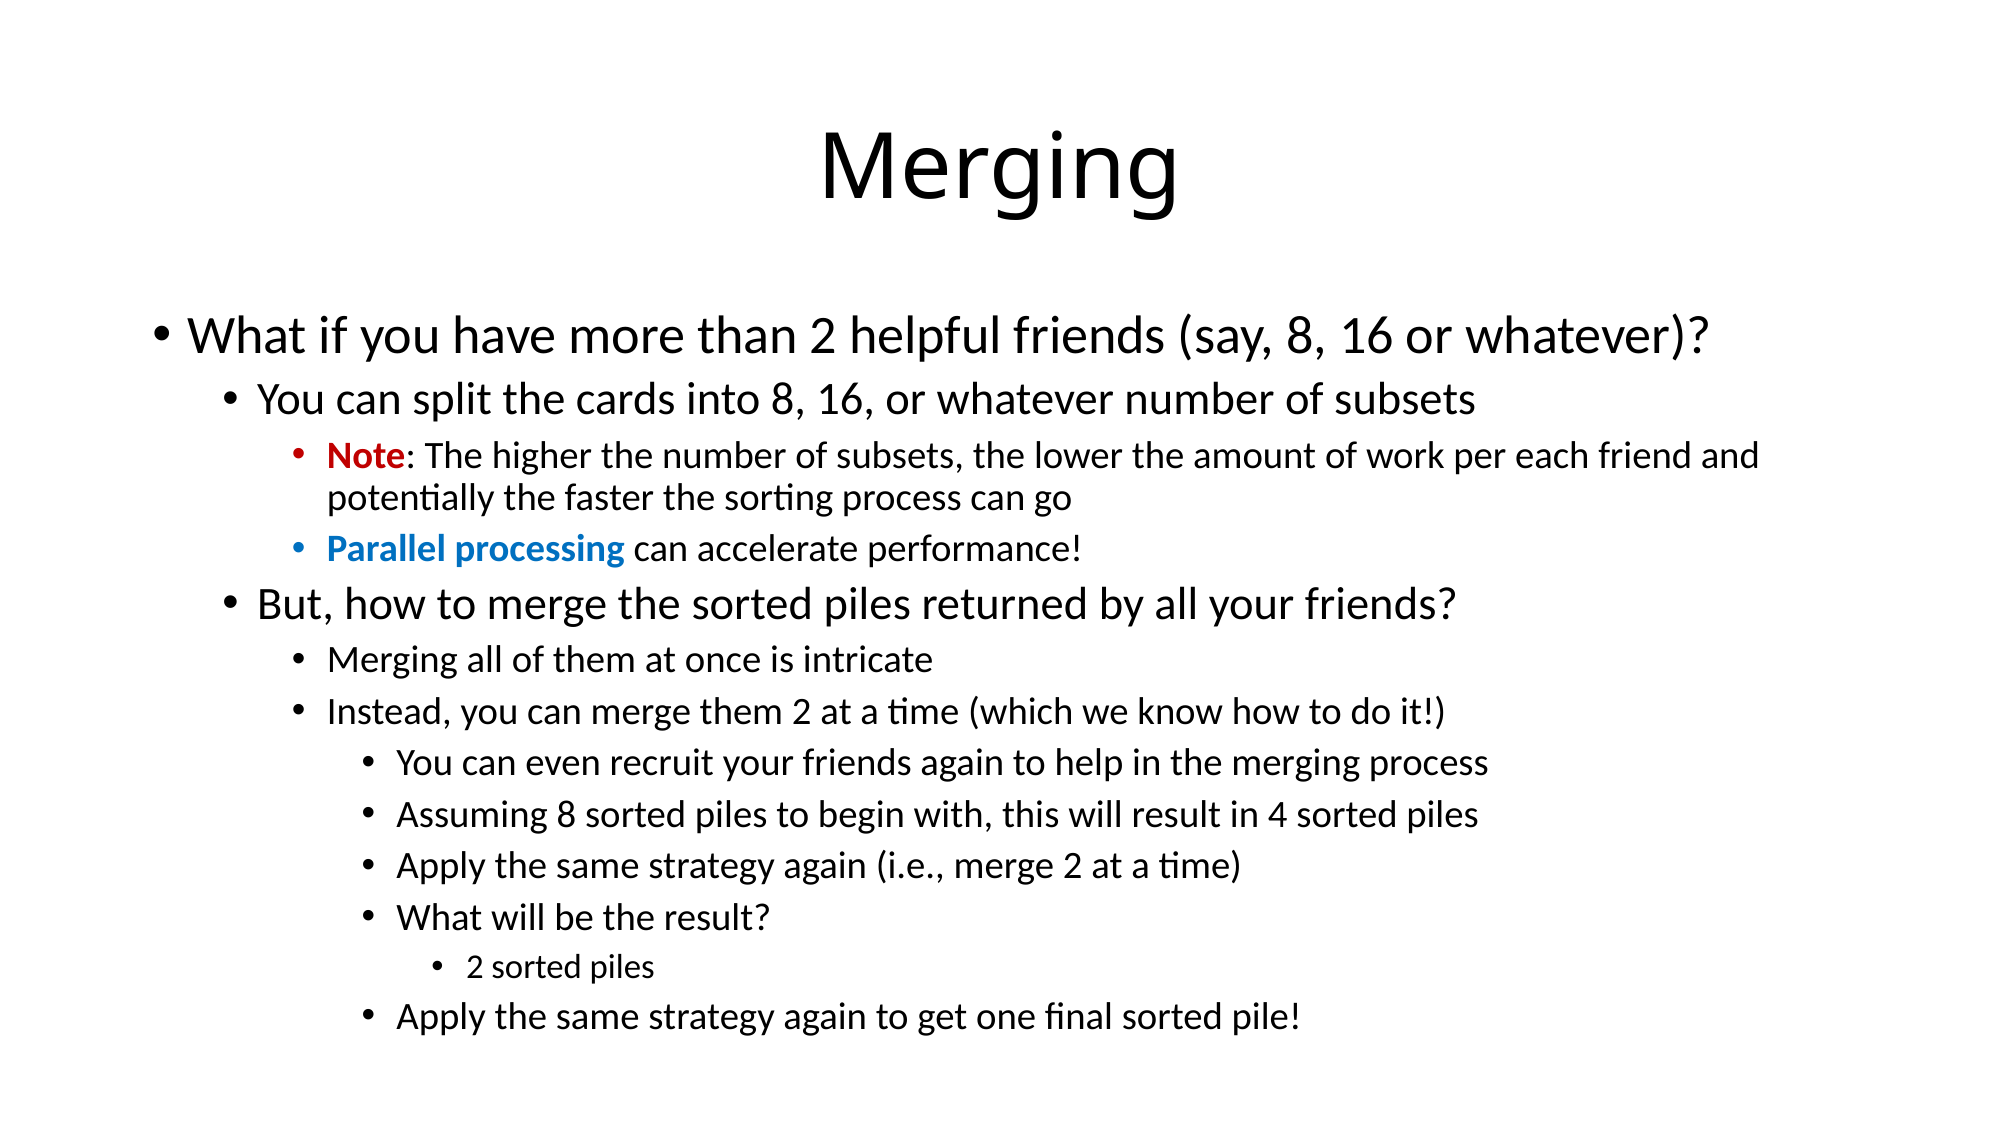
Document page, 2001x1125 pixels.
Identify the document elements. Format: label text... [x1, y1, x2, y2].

list What if you have more than 2 helpful friends (say, 8, 16 or whatever)? You can split the cards into 8, 16, or whatever number of subsets Note: The higher the number of subsets, the lower the amount of work per each friend and potentially the faster the sorting process can go Parallel processing can accelerate performance! But, how to merge the sorted piles returned by all your friends? Merging all of them at once is intricate Instead, you can merge them 2 at a time (which we know how to do it!) You can even recruit your friends again to help in the merging process Assuming 8 sorted piles to begin with, this will result in 4 sorted piles Apply the same strategy again (i.e., merge 2 at a time) What will be the result? 2 sorted piles Apply the same strategy again to get one final sorted pile! [137, 299, 1879, 1050]
title Merging [137, 59, 1863, 278]
